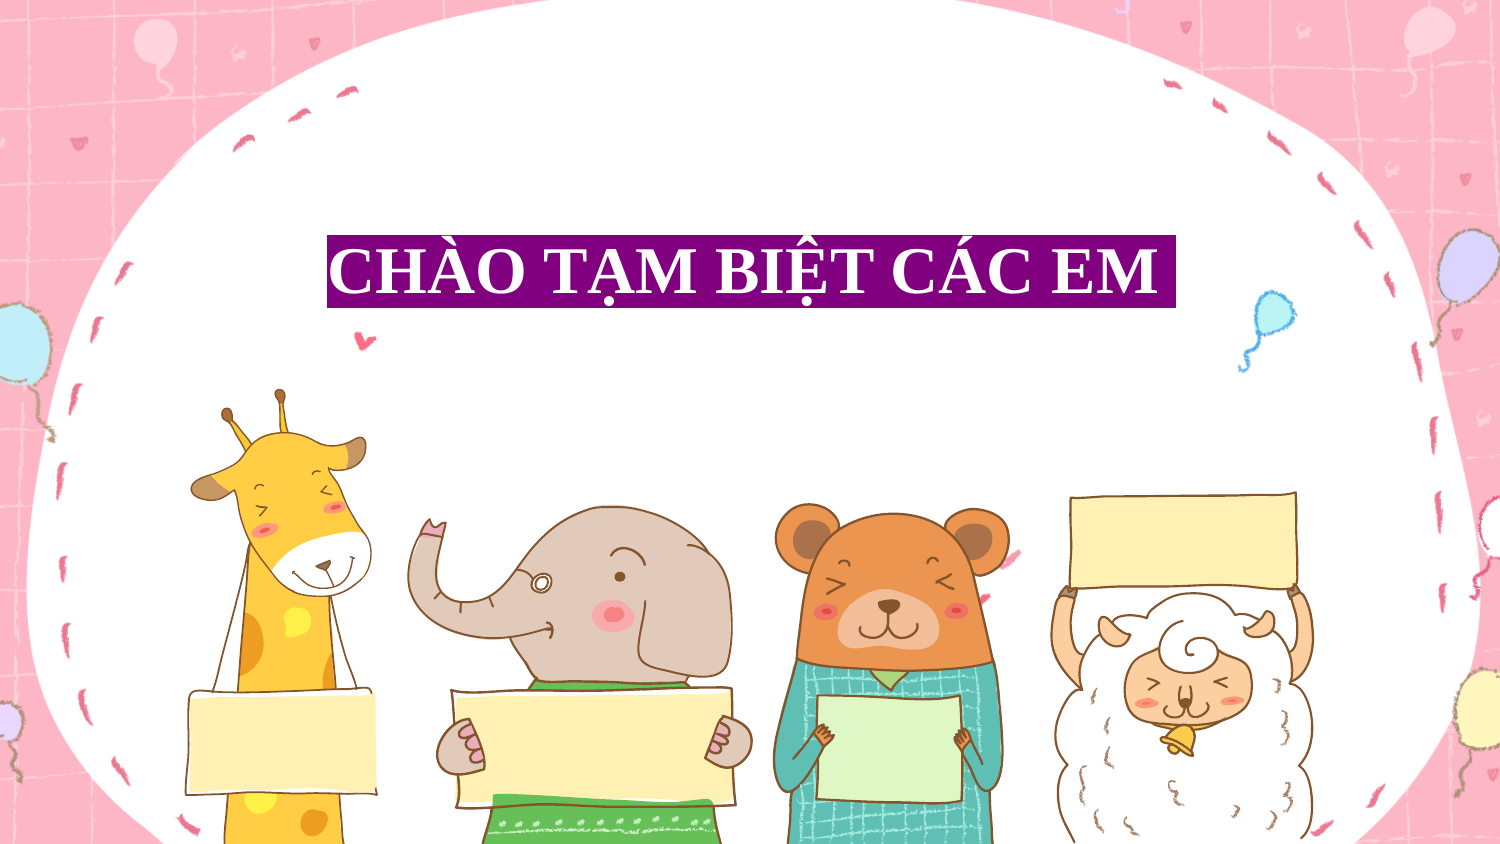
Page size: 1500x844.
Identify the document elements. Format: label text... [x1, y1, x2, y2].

picture [0, 0, 1500, 844]
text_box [769, 500, 1013, 844]
text_box CHÀO TẠM BIỆT CÁC EM [283, 220, 1221, 314]
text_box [404, 500, 758, 844]
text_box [184, 386, 378, 844]
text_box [1049, 491, 1316, 844]
